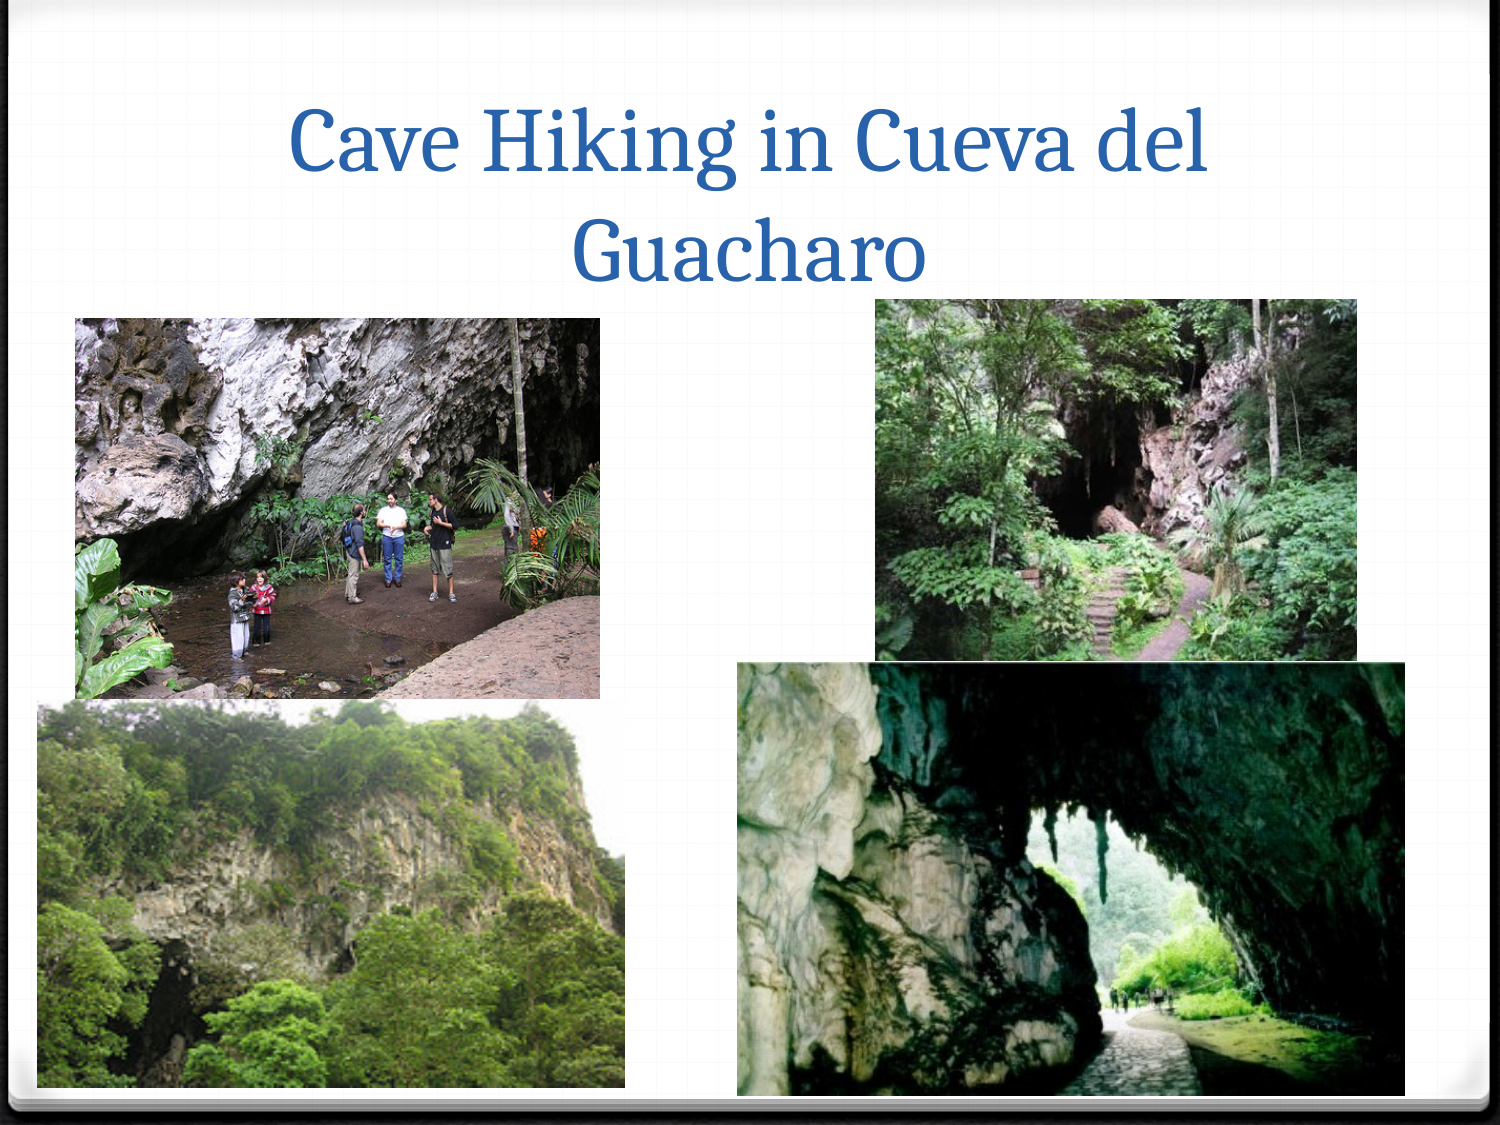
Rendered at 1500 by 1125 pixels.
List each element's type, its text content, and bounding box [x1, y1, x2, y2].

picture [0, 0, 1500, 1125]
title Cave Hiking in Cueva del Guacharo [90, 71, 1410, 309]
